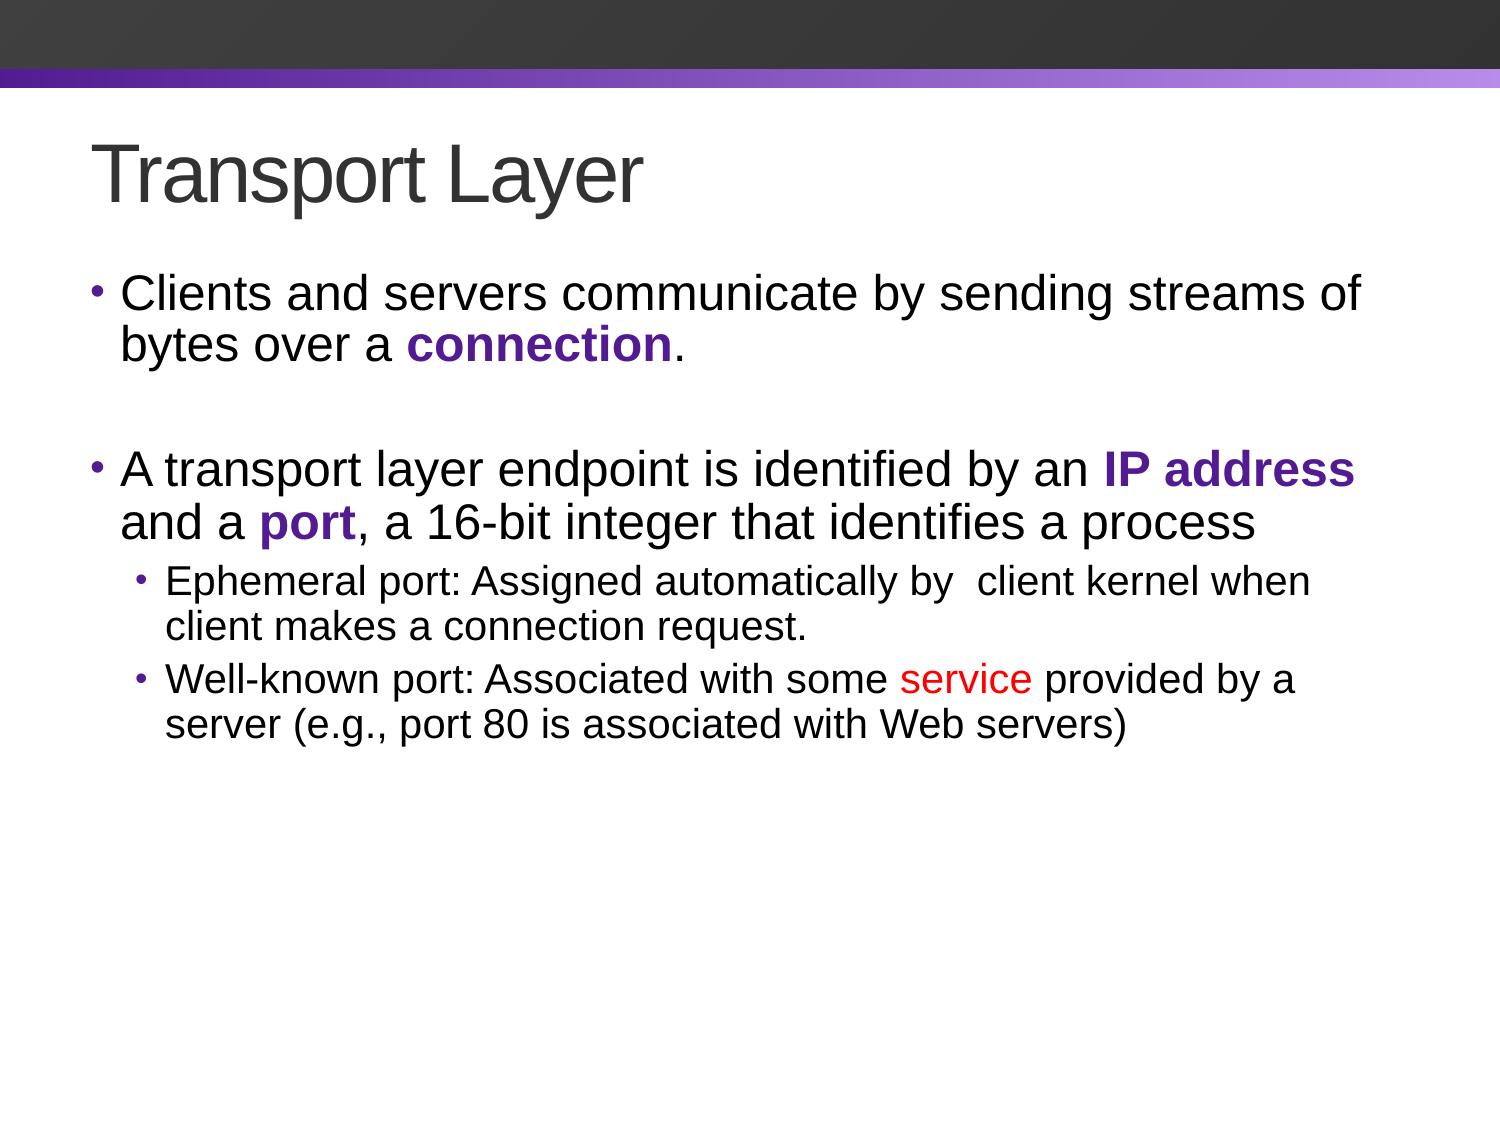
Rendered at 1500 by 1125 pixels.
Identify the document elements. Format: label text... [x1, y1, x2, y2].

list Clients and servers communicate by sending streams of bytes over a connection. A transport layer endpoint is identified by an IP address and a port, a 16-bit integer that identifies a process Ephemeral port: Assigned automatically by client kernel when client makes a connection request. Well-known port: Associated with some service provided by a server (e.g., port 80 is associated with Web servers) [75, 262, 1425, 1063]
title Transport Layer [75, 87, 1425, 250]
